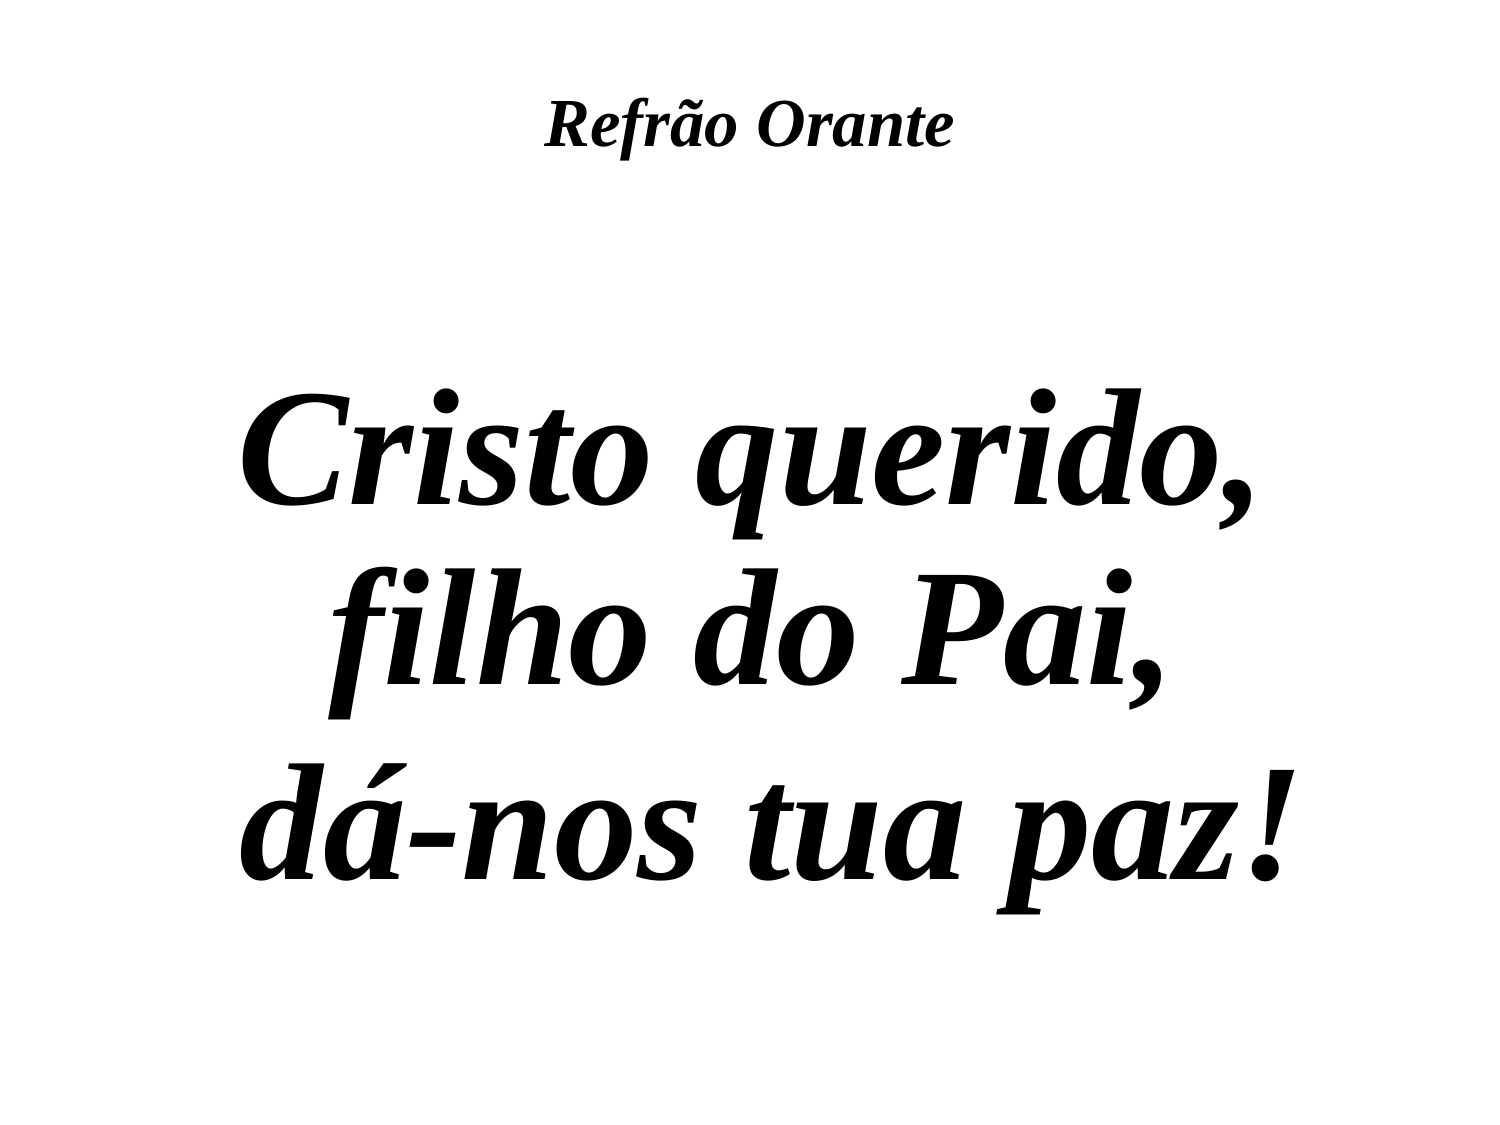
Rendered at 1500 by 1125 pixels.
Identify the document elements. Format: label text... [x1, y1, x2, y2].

title Refrão Orante [103, 59, 1397, 189]
list Cristo querido, filho do Pai, dá-nos tua paz! [78, 211, 1427, 1066]
